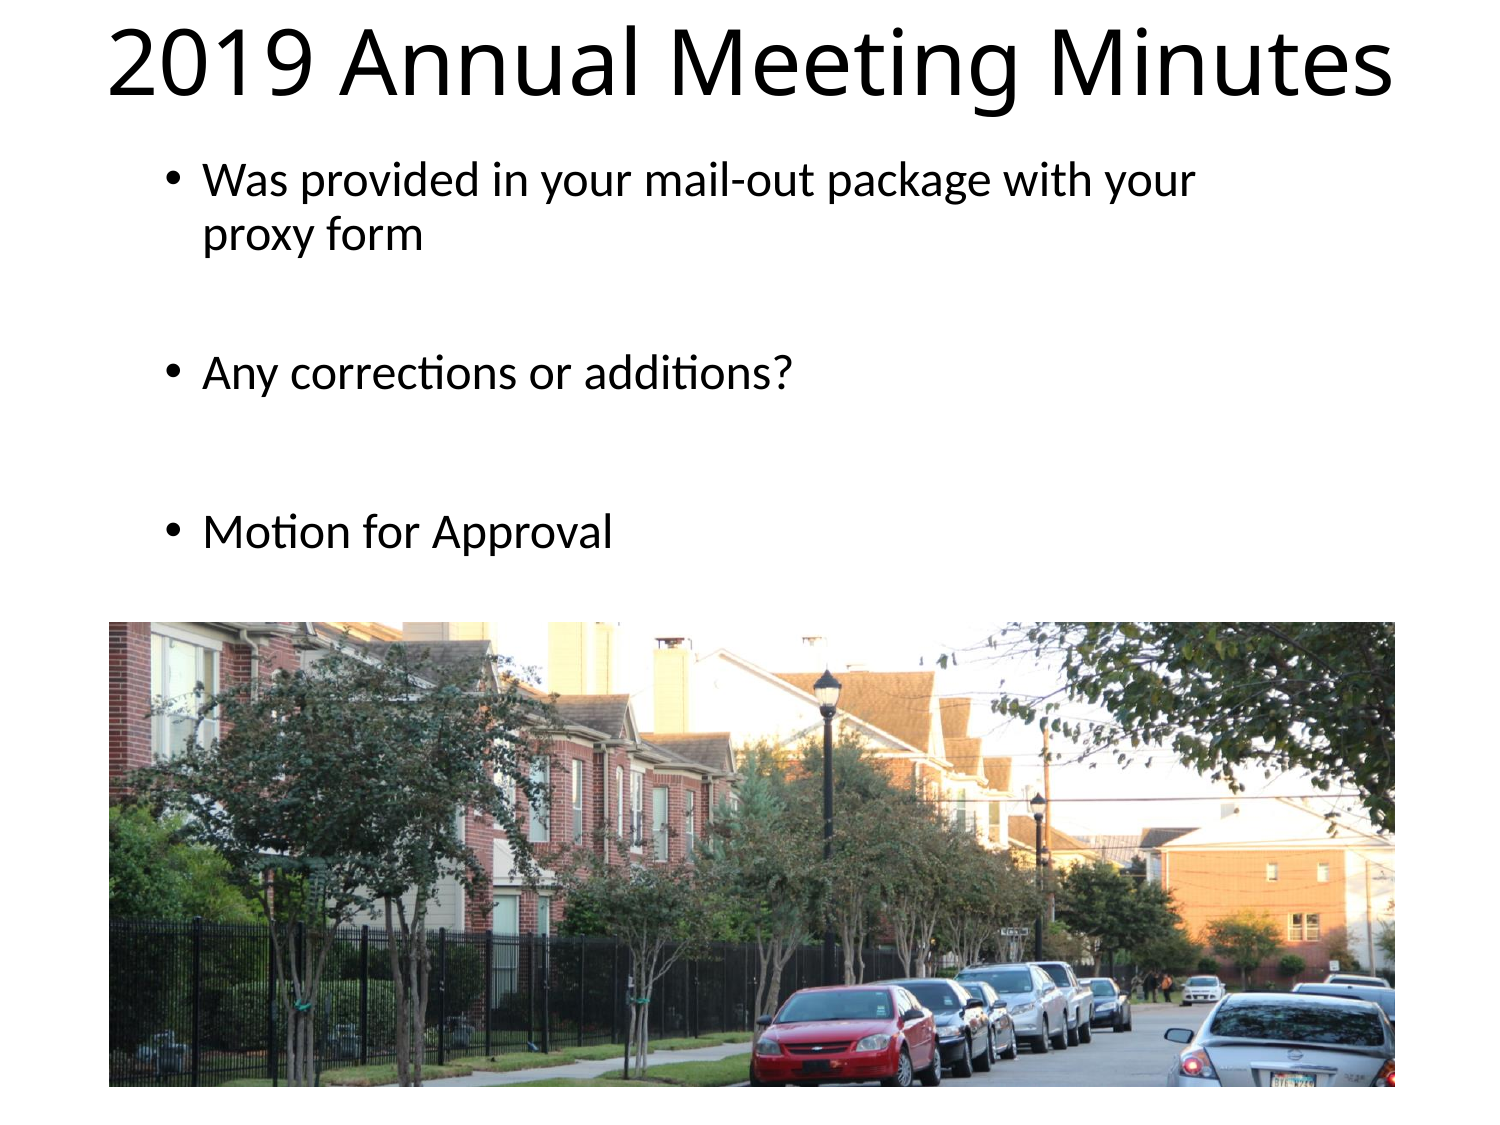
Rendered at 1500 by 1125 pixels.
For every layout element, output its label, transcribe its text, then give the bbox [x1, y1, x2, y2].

list Was provided in your mail-out package with your proxy form Any corrections or additions? Motion for Approval [149, 145, 1234, 622]
picture [109, 622, 1395, 1087]
text_box 2019 Annual Meeting Minutes [24, 5, 1480, 126]
slide_number 7 [1059, 1042, 1397, 1103]
